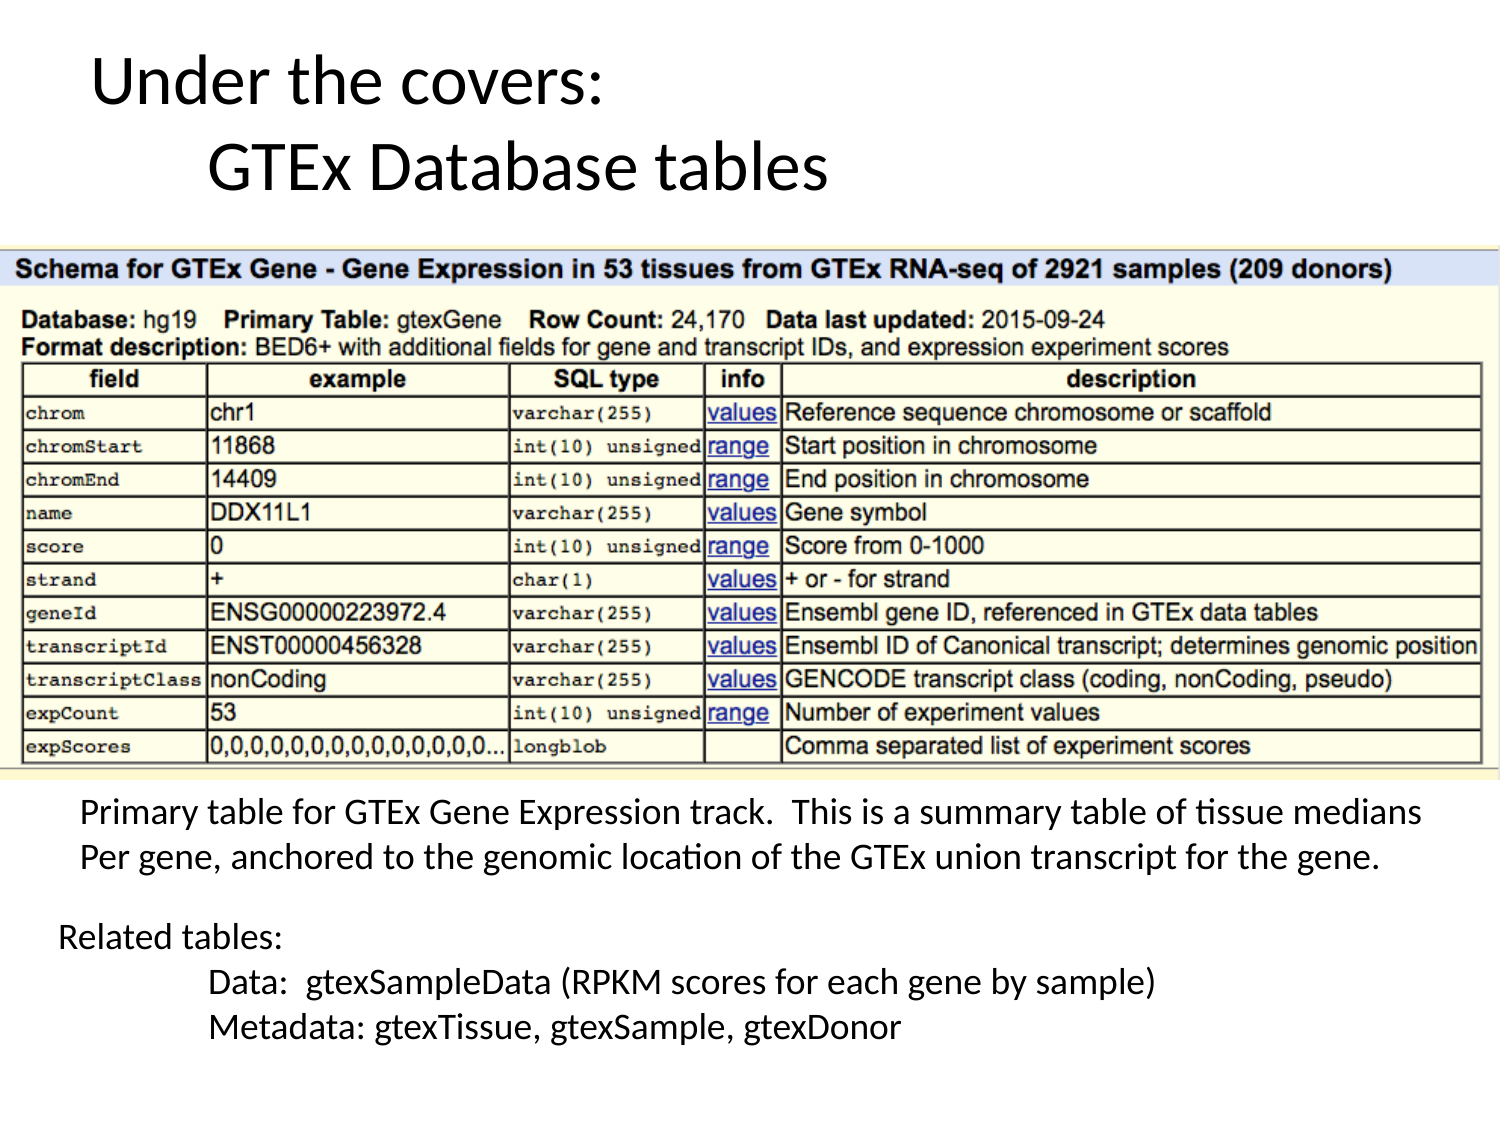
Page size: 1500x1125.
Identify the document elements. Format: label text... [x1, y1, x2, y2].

picture [0, 245, 1500, 780]
text_box Primary table for GTEx Gene Expression track. This is a summary table of tissue medians Per gene, anchored to the genomic location of the GTEx union transcript for the gene. [64, 788, 1439, 885]
title Under the covers: GTEx Database tables [75, 25, 1425, 213]
text_box Related tables: Data: gtexSampleData (RPKM scores for each gene by sample) Metadata: gtexTissue, gtexSample, gtexDonor [43, 904, 1500, 1055]
